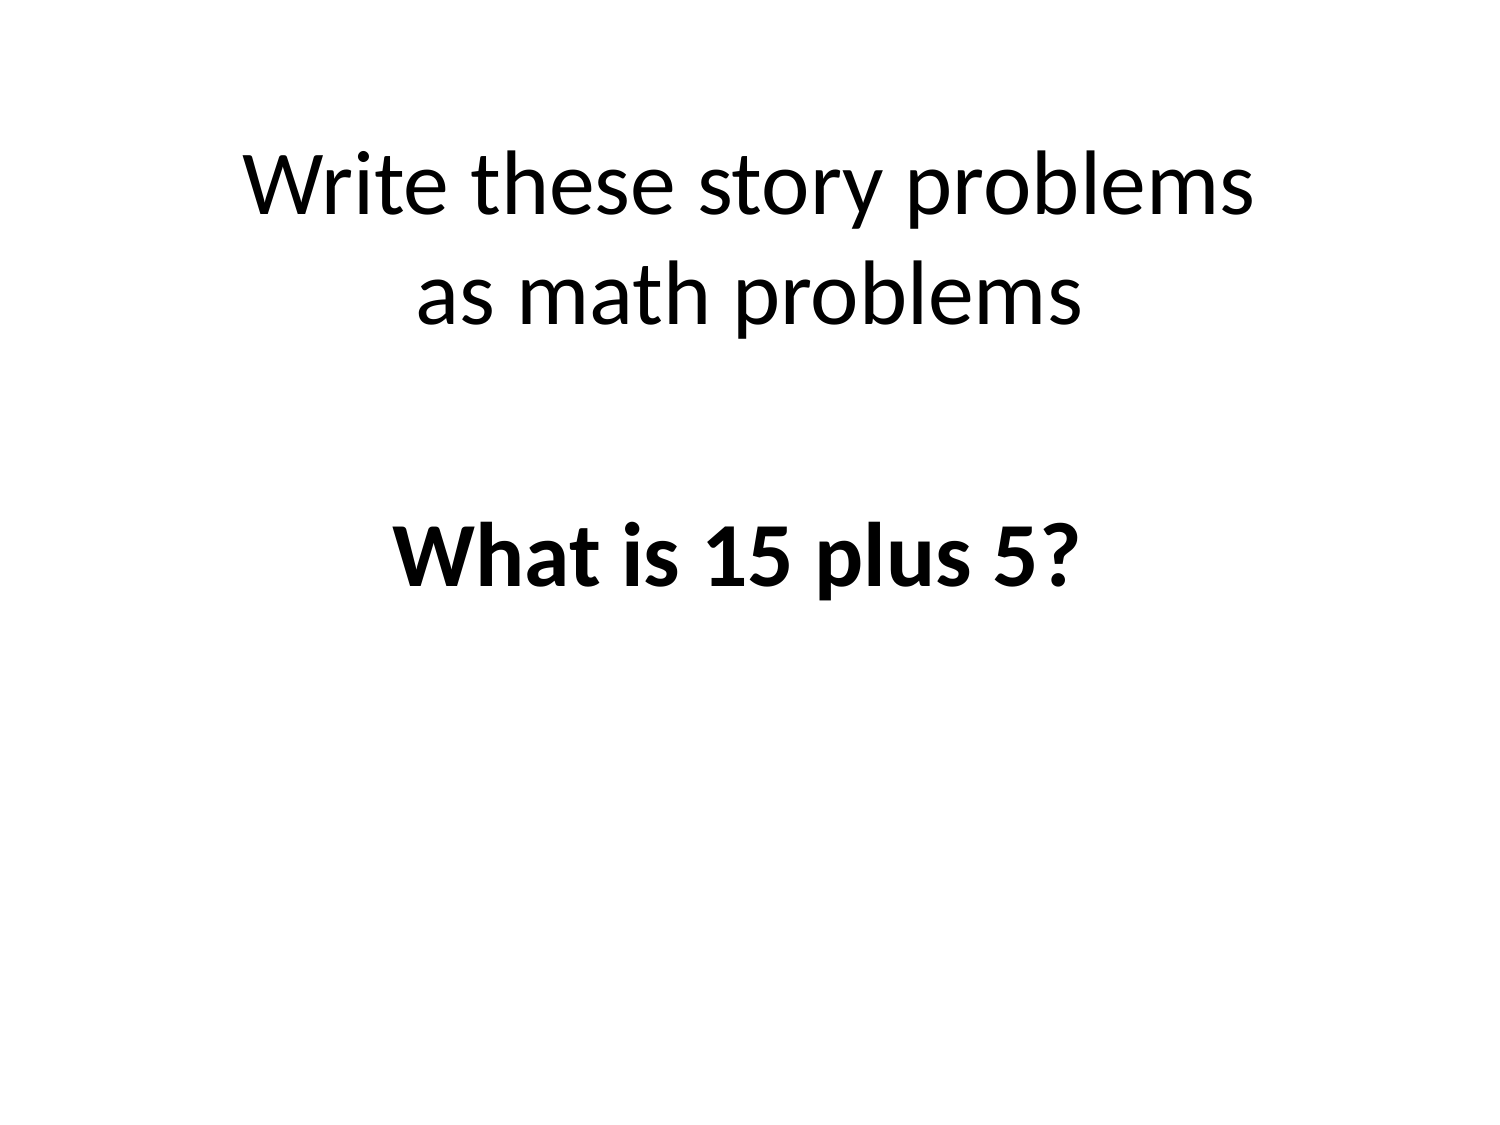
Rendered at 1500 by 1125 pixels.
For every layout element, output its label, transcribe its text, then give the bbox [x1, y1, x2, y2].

title Write these story problems as math problems [112, 112, 1388, 354]
subtitle What is 15 plus 5? [212, 487, 1263, 775]
